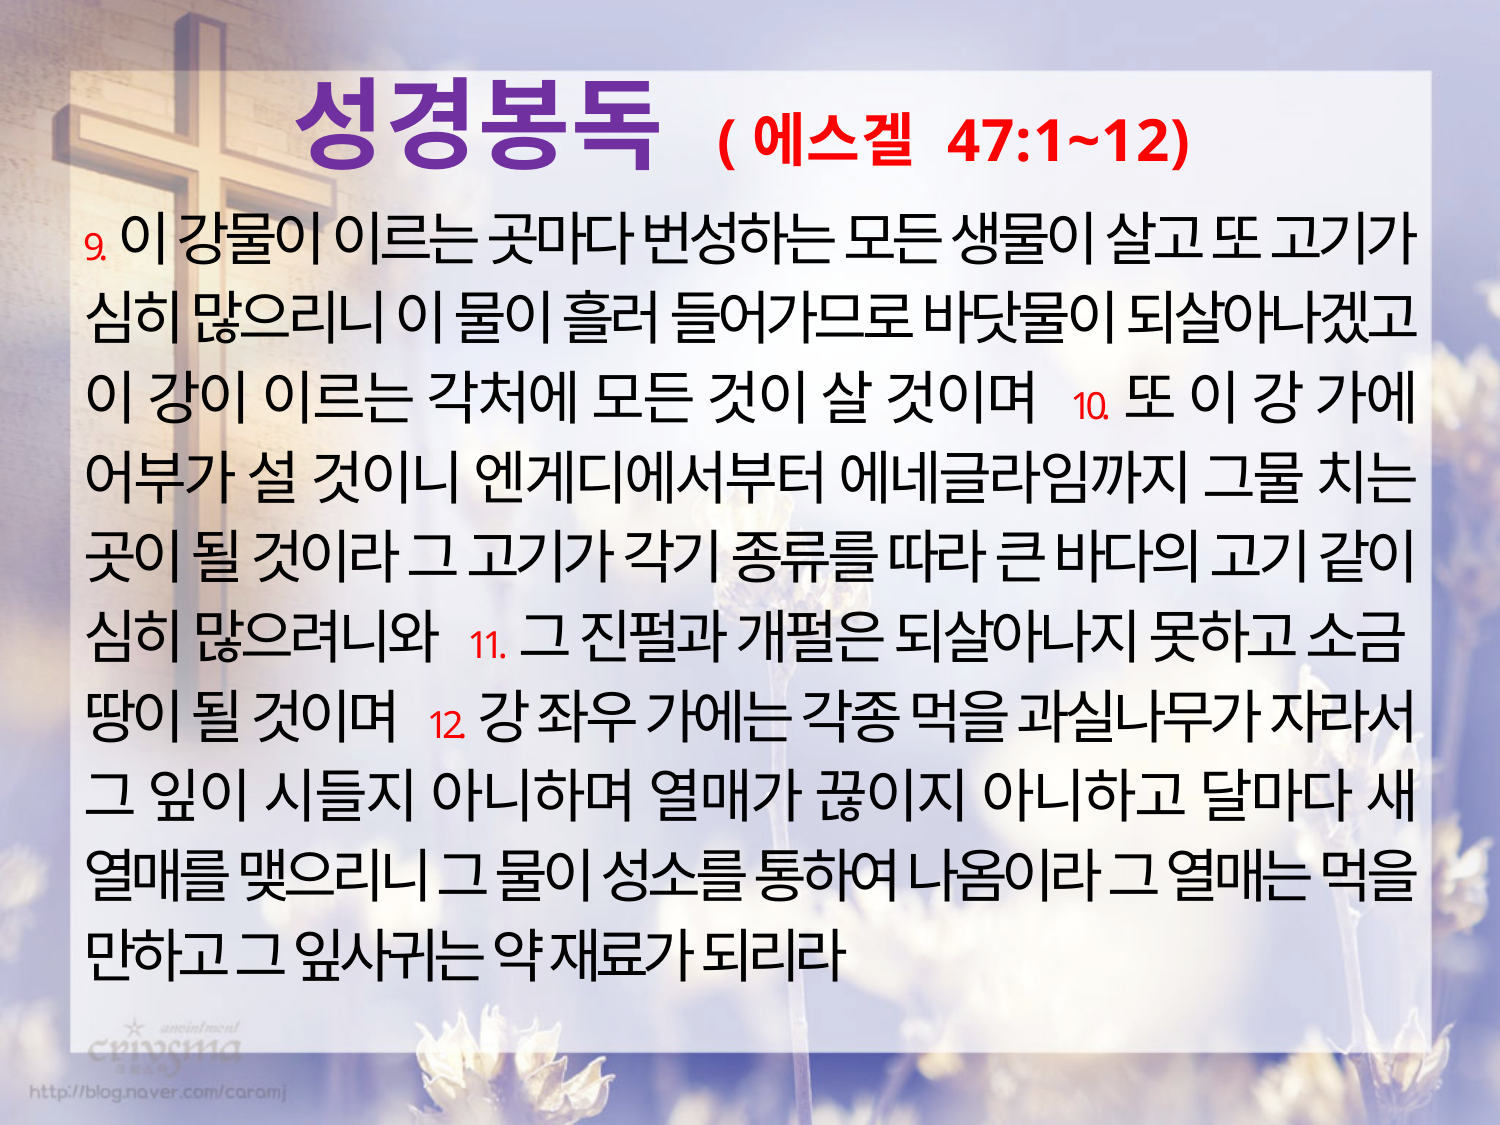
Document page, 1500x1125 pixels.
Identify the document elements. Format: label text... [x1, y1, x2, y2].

text_box 9.이 강물이 이르는 곳마다 번성하는 모든 생물이 살고 또 고기가 심히 많으리니 이 물이 흘러 들어가므로 바닷물이 되살아나겠고 이 강이 이르는 각처에 모든 것이 살 것이며 10.또 이 강 가에 어부가 설 것이니 엔게디에서부터 에네글라임까지 그물 치는 곳이 될 것이라 그 고기가 각기 종류를 따라 큰 바다의 고기 같이 심히 많으려니와 11.그 진펄과 개펄은 되살아나지 못하고 소금 땅이 될 것이며 12.강 좌우 가에는 각종 먹을 과실나무가 자라서 그 잎이 시들지 아니하며 열매가 끊이지 아니하고 달마다 새 열매를 맺으리니 그 물이 성소를 통하여 나옴이라 그 열매는 먹을 만하고 그 잎사귀는 약 재료가 되리라 [68, 184, 1428, 997]
text_box 성경봉독 (에스겔 47:1~12) [277, 54, 1435, 190]
